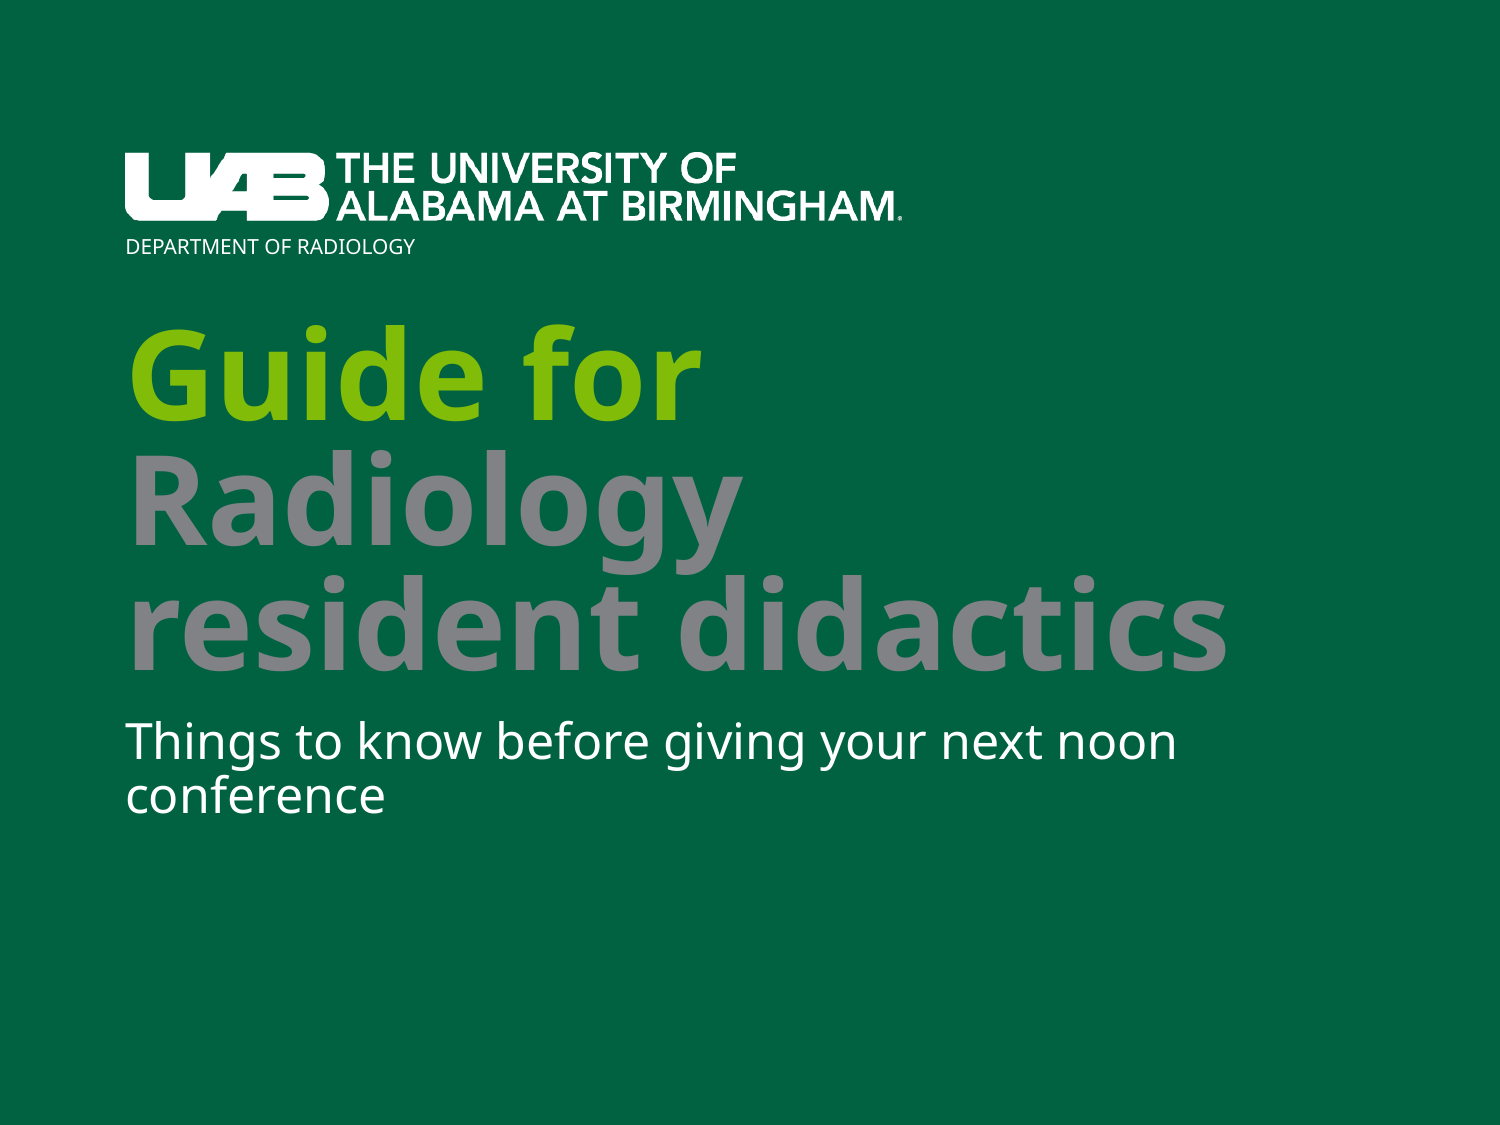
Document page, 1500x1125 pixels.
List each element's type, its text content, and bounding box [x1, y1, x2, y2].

subtitle Things to know before giving your next noon conference [125, 710, 1235, 983]
picture [125, 152, 902, 221]
title Guide for Radiology resident didactics [125, 414, 1235, 696]
footer DEPARTMENT OF RADIOLOGY [110, 223, 1235, 272]
